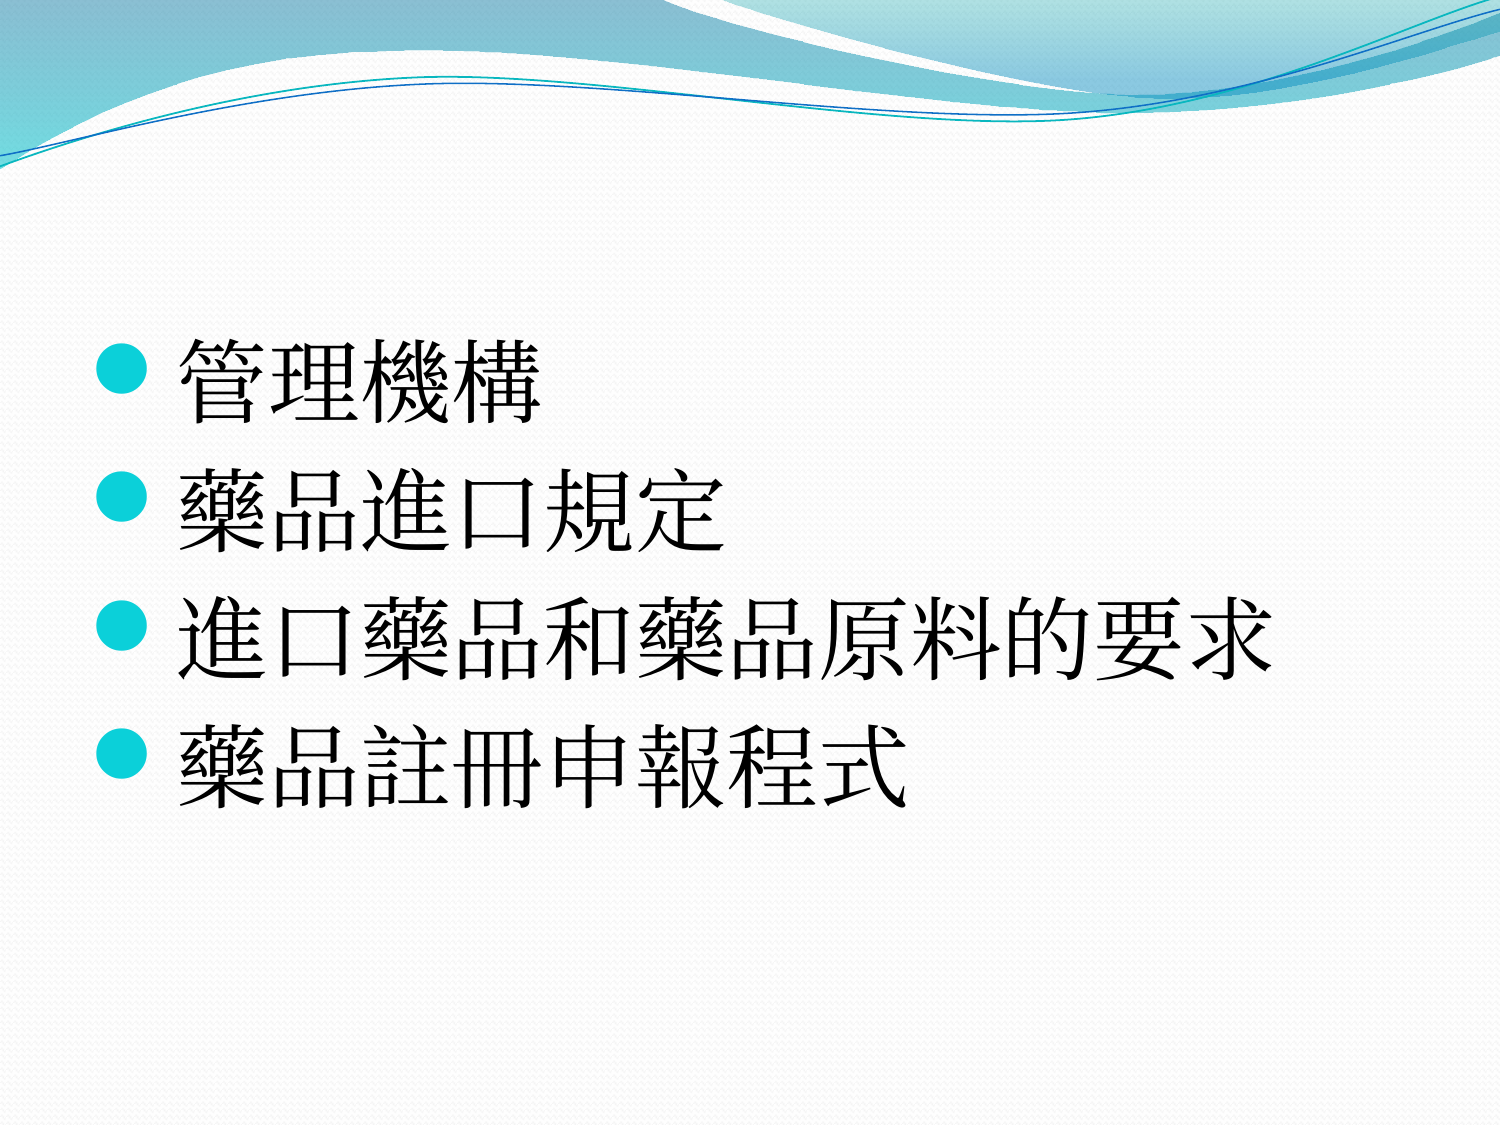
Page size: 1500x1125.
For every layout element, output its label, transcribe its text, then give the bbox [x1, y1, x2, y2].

list 管理機構 藥品進口規定 進口藥品和藥品原料的要求 藥品註冊申報程式 [75, 317, 1425, 963]
